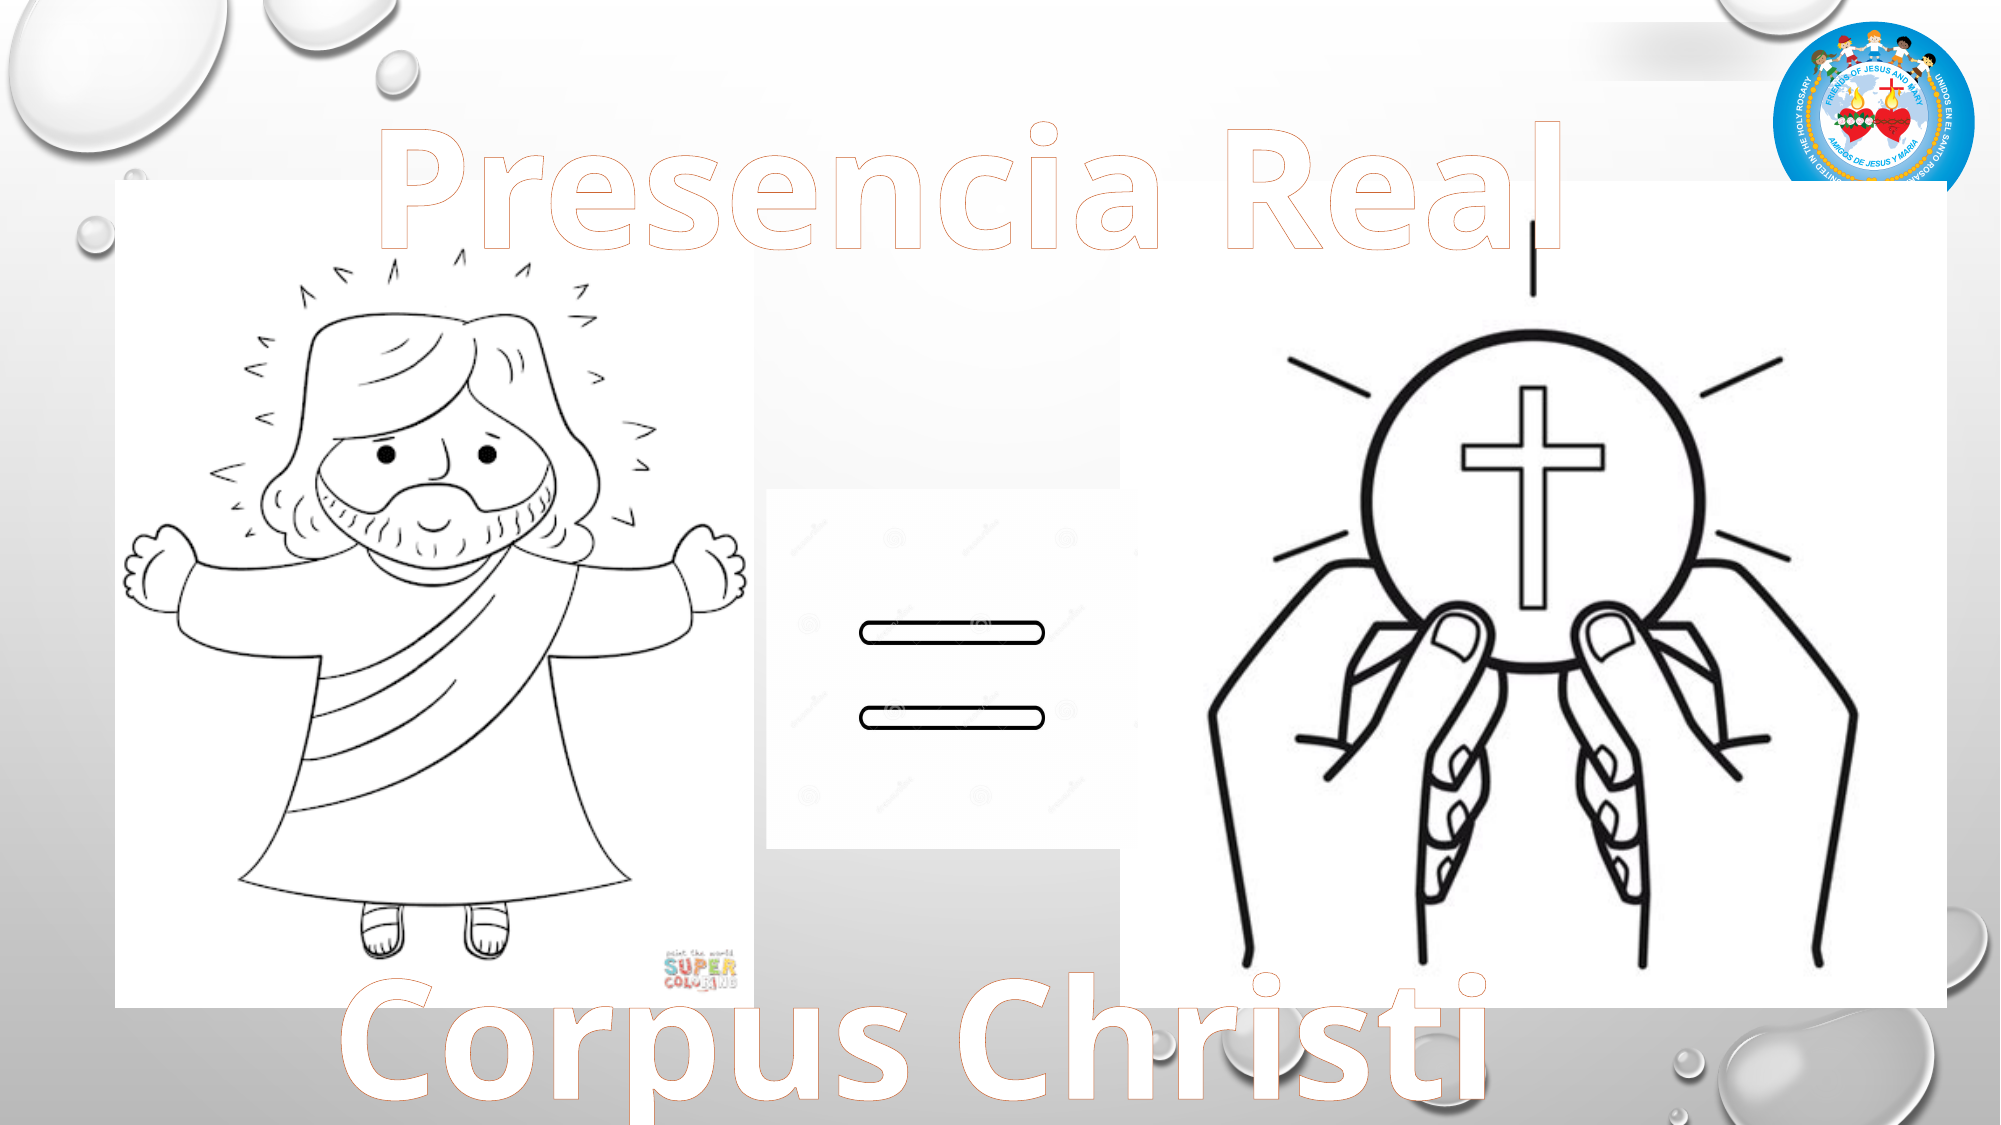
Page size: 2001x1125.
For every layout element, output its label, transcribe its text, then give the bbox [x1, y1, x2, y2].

picture [0, 0, 2000, 1125]
text_box Presencia Real [351, 74, 1589, 290]
text_box Corpus Christi [316, 924, 1513, 1125]
